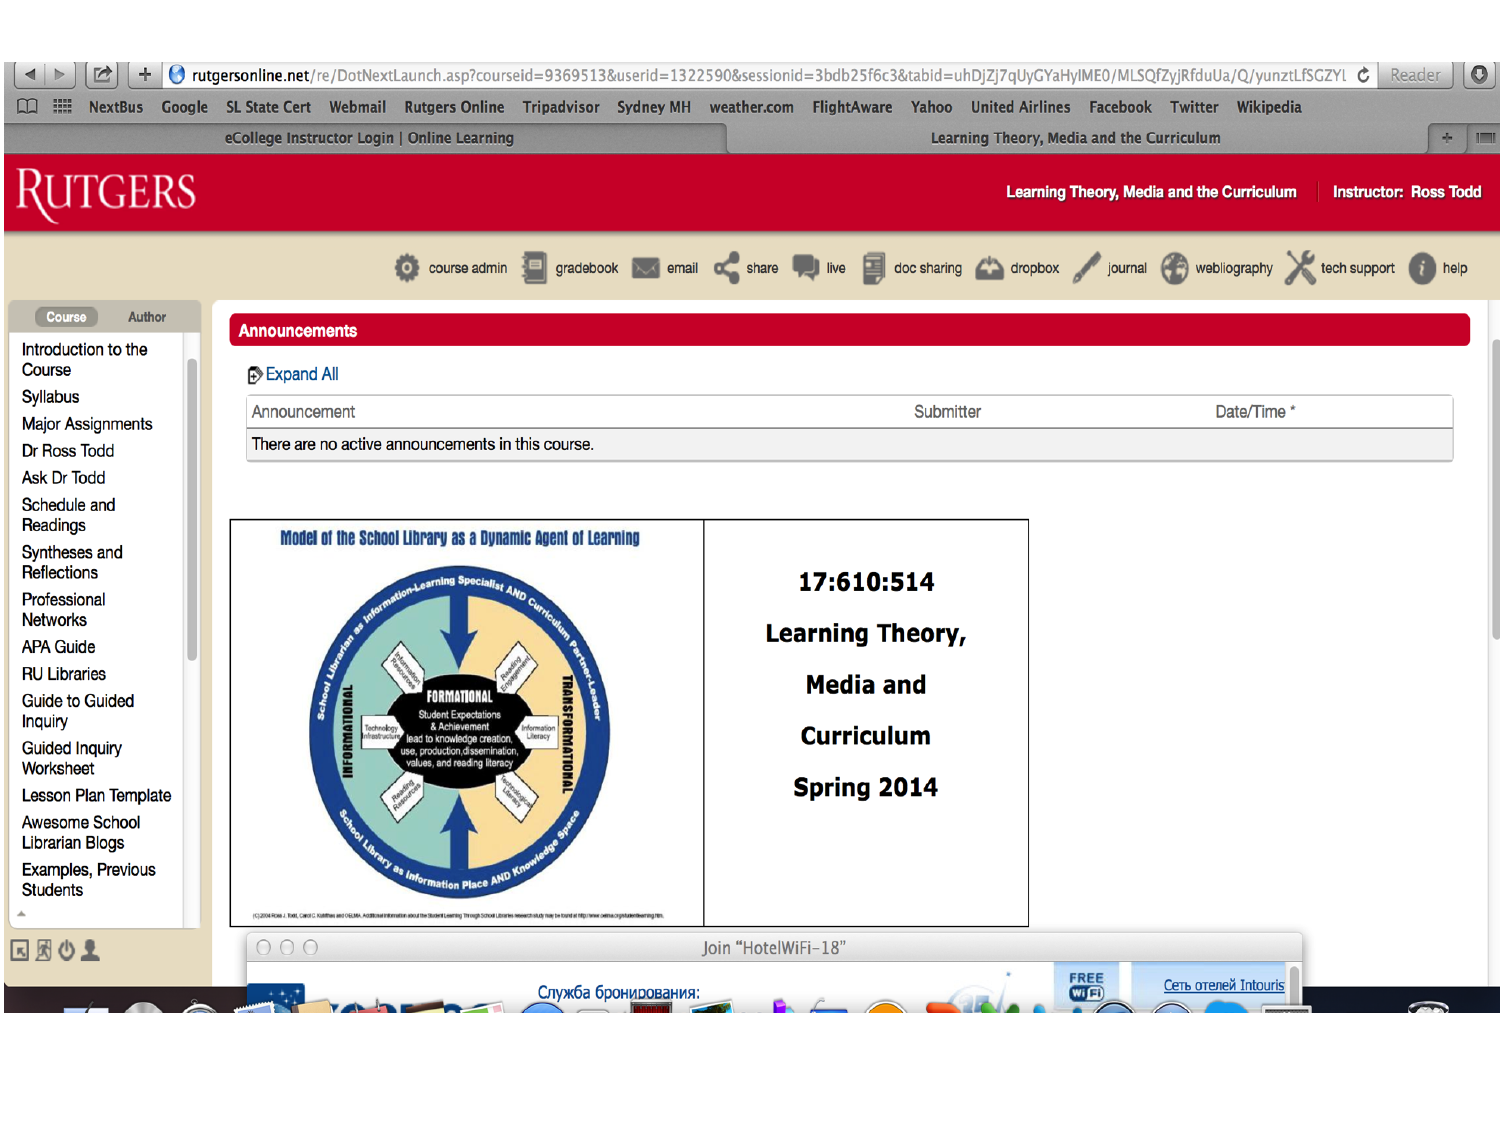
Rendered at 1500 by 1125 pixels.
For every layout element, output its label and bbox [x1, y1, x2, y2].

list [3, 62, 1500, 1013]
